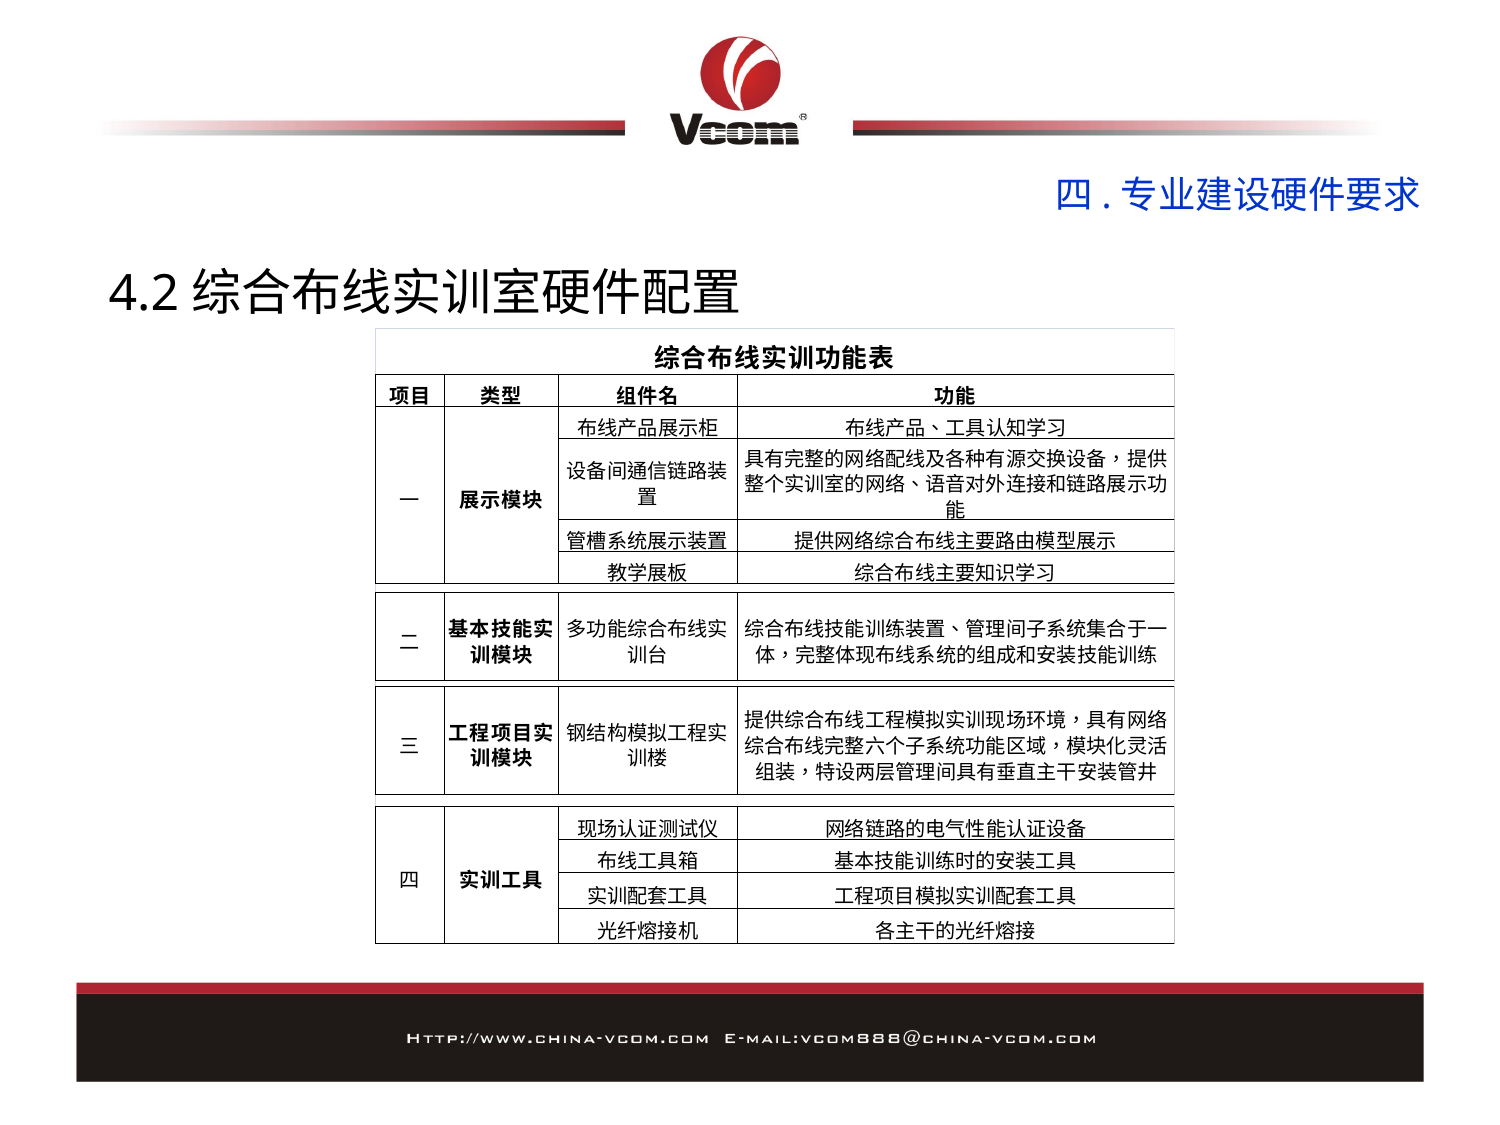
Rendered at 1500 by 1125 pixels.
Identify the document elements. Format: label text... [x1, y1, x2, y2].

picture [76, 964, 1424, 1082]
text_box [374, 327, 1176, 945]
picture [65, 36, 1412, 161]
text_box 四.专业建设硬件要求 [1040, 163, 1436, 224]
list 4.2综合布线实训室硬件配置 [93, 253, 1455, 997]
